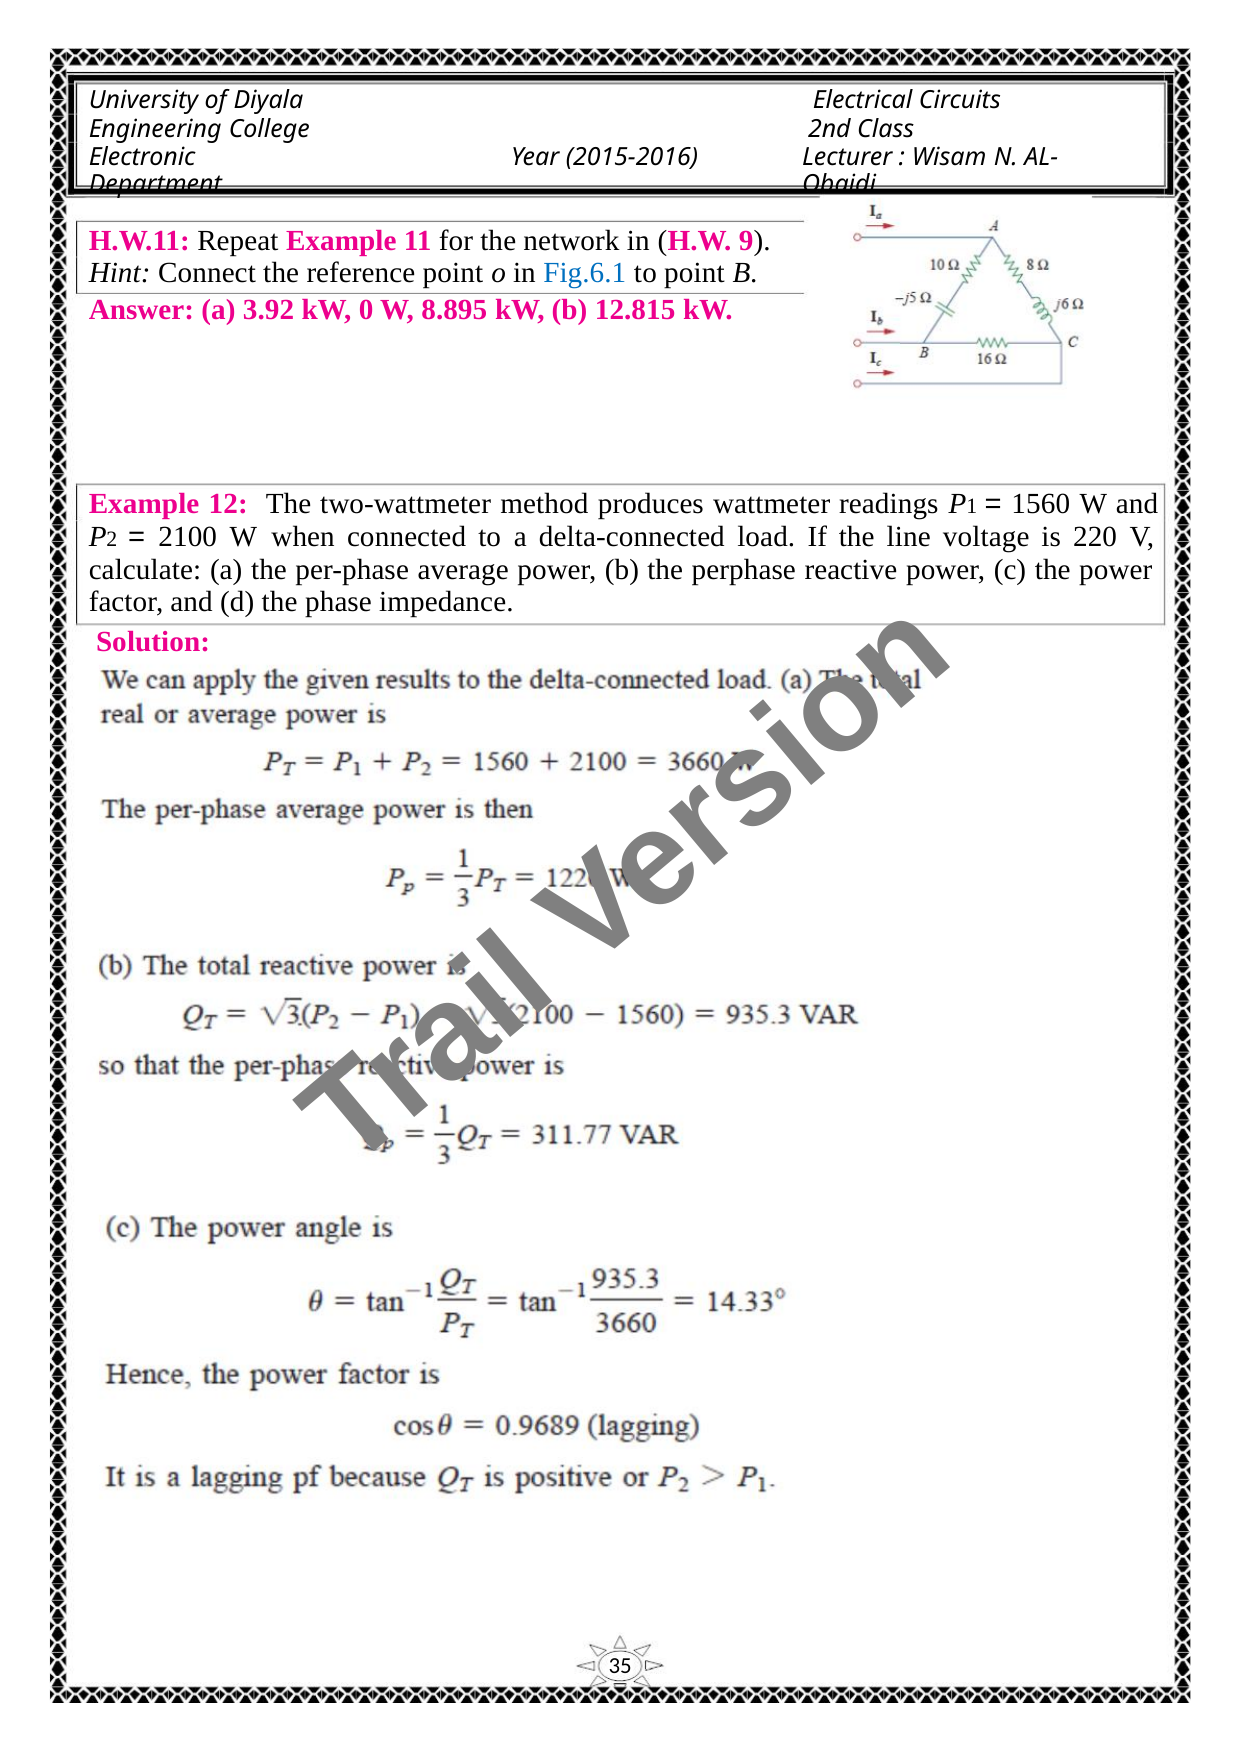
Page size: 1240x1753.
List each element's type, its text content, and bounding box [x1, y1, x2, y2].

text_box University of Diyala Engineering College Electronic Department [88, 86, 329, 198]
text_box Example 12: The two-wattmeter method produces wattmeter readings P1 = 1560 W and P2 = 2100 W when connected to a delta-connected load. If the line voltage is 220 V, calculate: (a) the per-phase average power, (b) the perphase reactive power, (c) the power factor, and (d) the phase impedance. [88, 486, 1240, 618]
text_box Electrical Circuits 2nd Class Lecturer : Wisam N. AL-Obaidi [802, 86, 1129, 198]
text_box Trail Version [246, 542, 993, 1209]
text_box Year (2015-2016) [511, 142, 702, 171]
text_box H.W.11: Repeat Example 11 for the network in (H.W. 9). Hint: Connect the reference point o in Fig.6.1 to point B. Answer: (a) 3.92 kW, 0 W, 8.895 kW, (b) 12.815 kW. [88, 223, 880, 326]
text_box 35 [608, 1650, 667, 1679]
text_box Solution: [95, 624, 254, 658]
text_box [49, 48, 1191, 1703]
